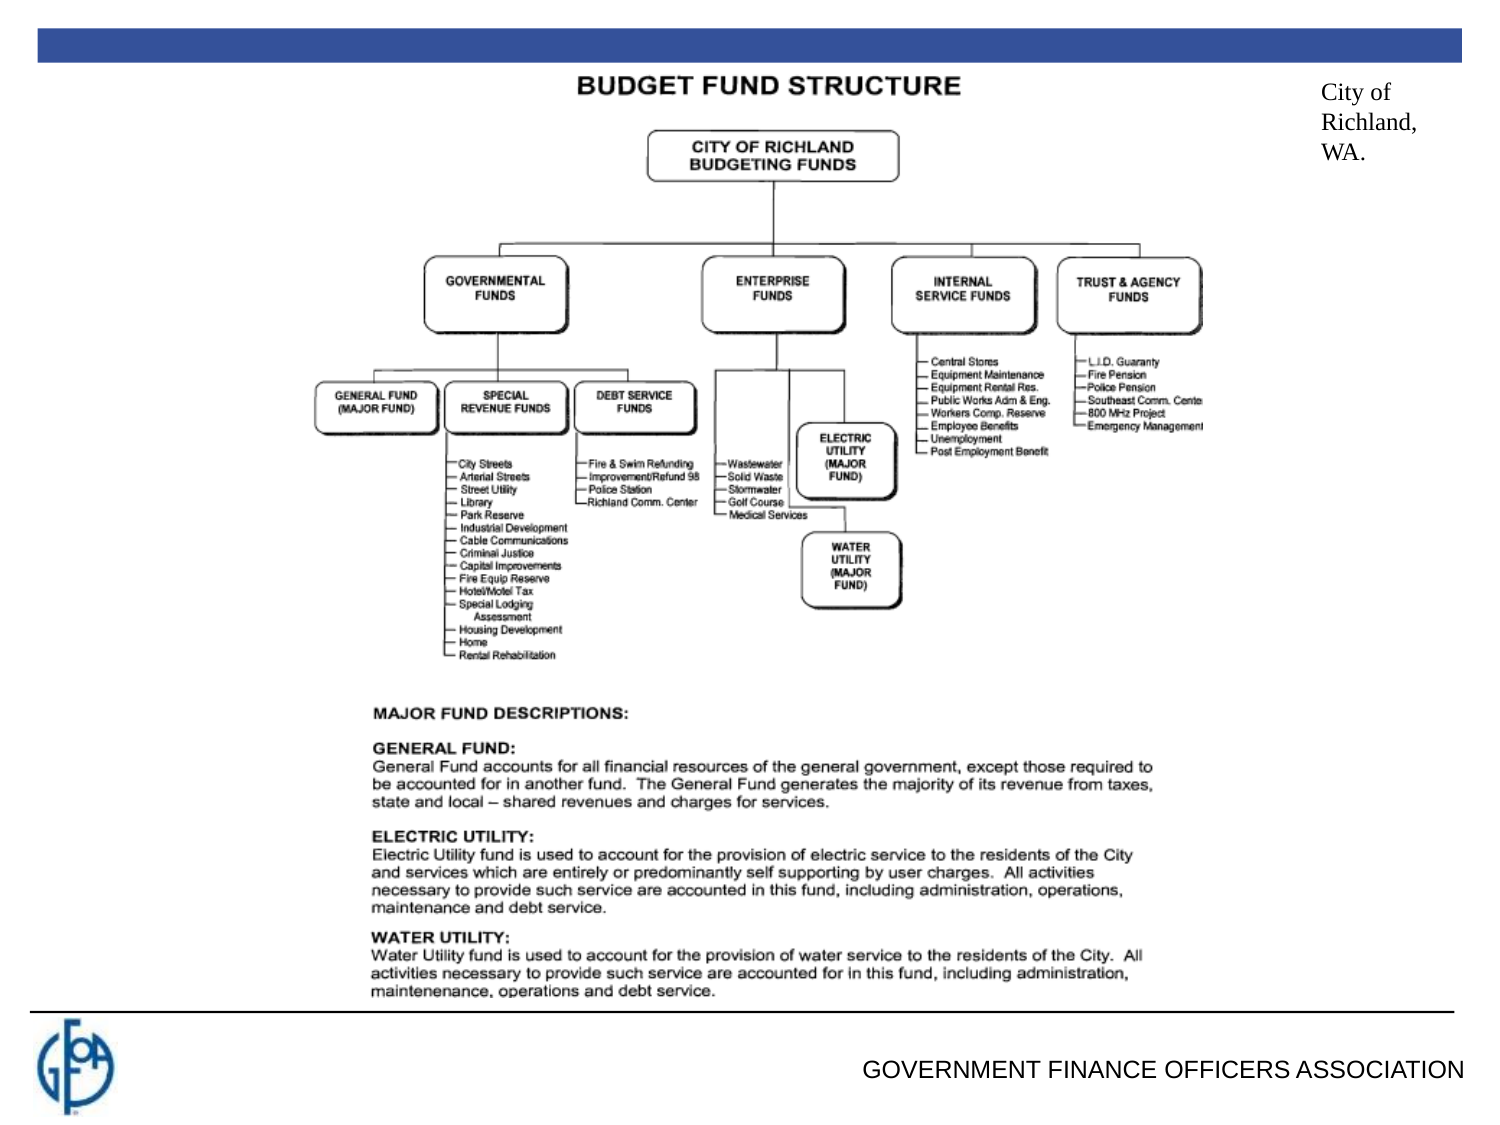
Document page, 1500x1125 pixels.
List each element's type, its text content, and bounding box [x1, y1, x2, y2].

picture [33, 1017, 118, 1117]
text_box City of Richland, WA. [1305, 68, 1481, 173]
picture [296, 72, 1204, 999]
